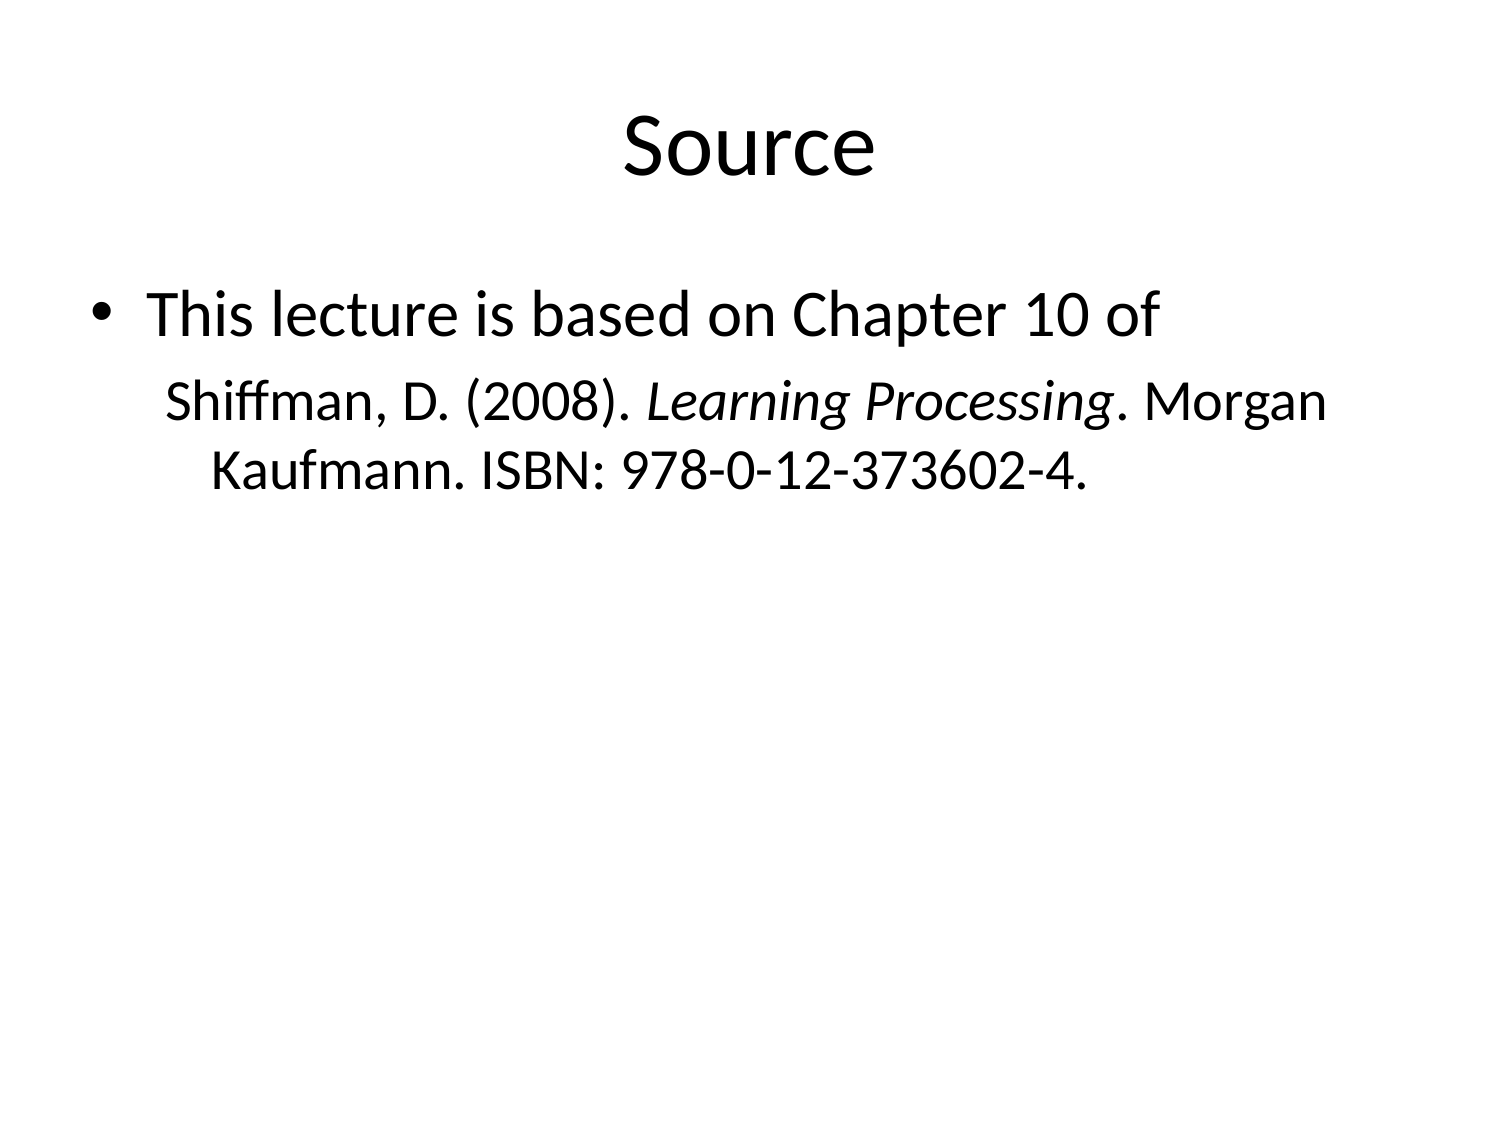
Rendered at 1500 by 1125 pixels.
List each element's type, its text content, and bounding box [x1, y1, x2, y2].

list This lecture is based on Chapter 10 of Shiffman, D. (2008). Learning Processing. Morgan Kaufmann. ISBN: 978-0-12-373602-4. [75, 262, 1425, 1005]
title Source [75, 45, 1425, 233]
